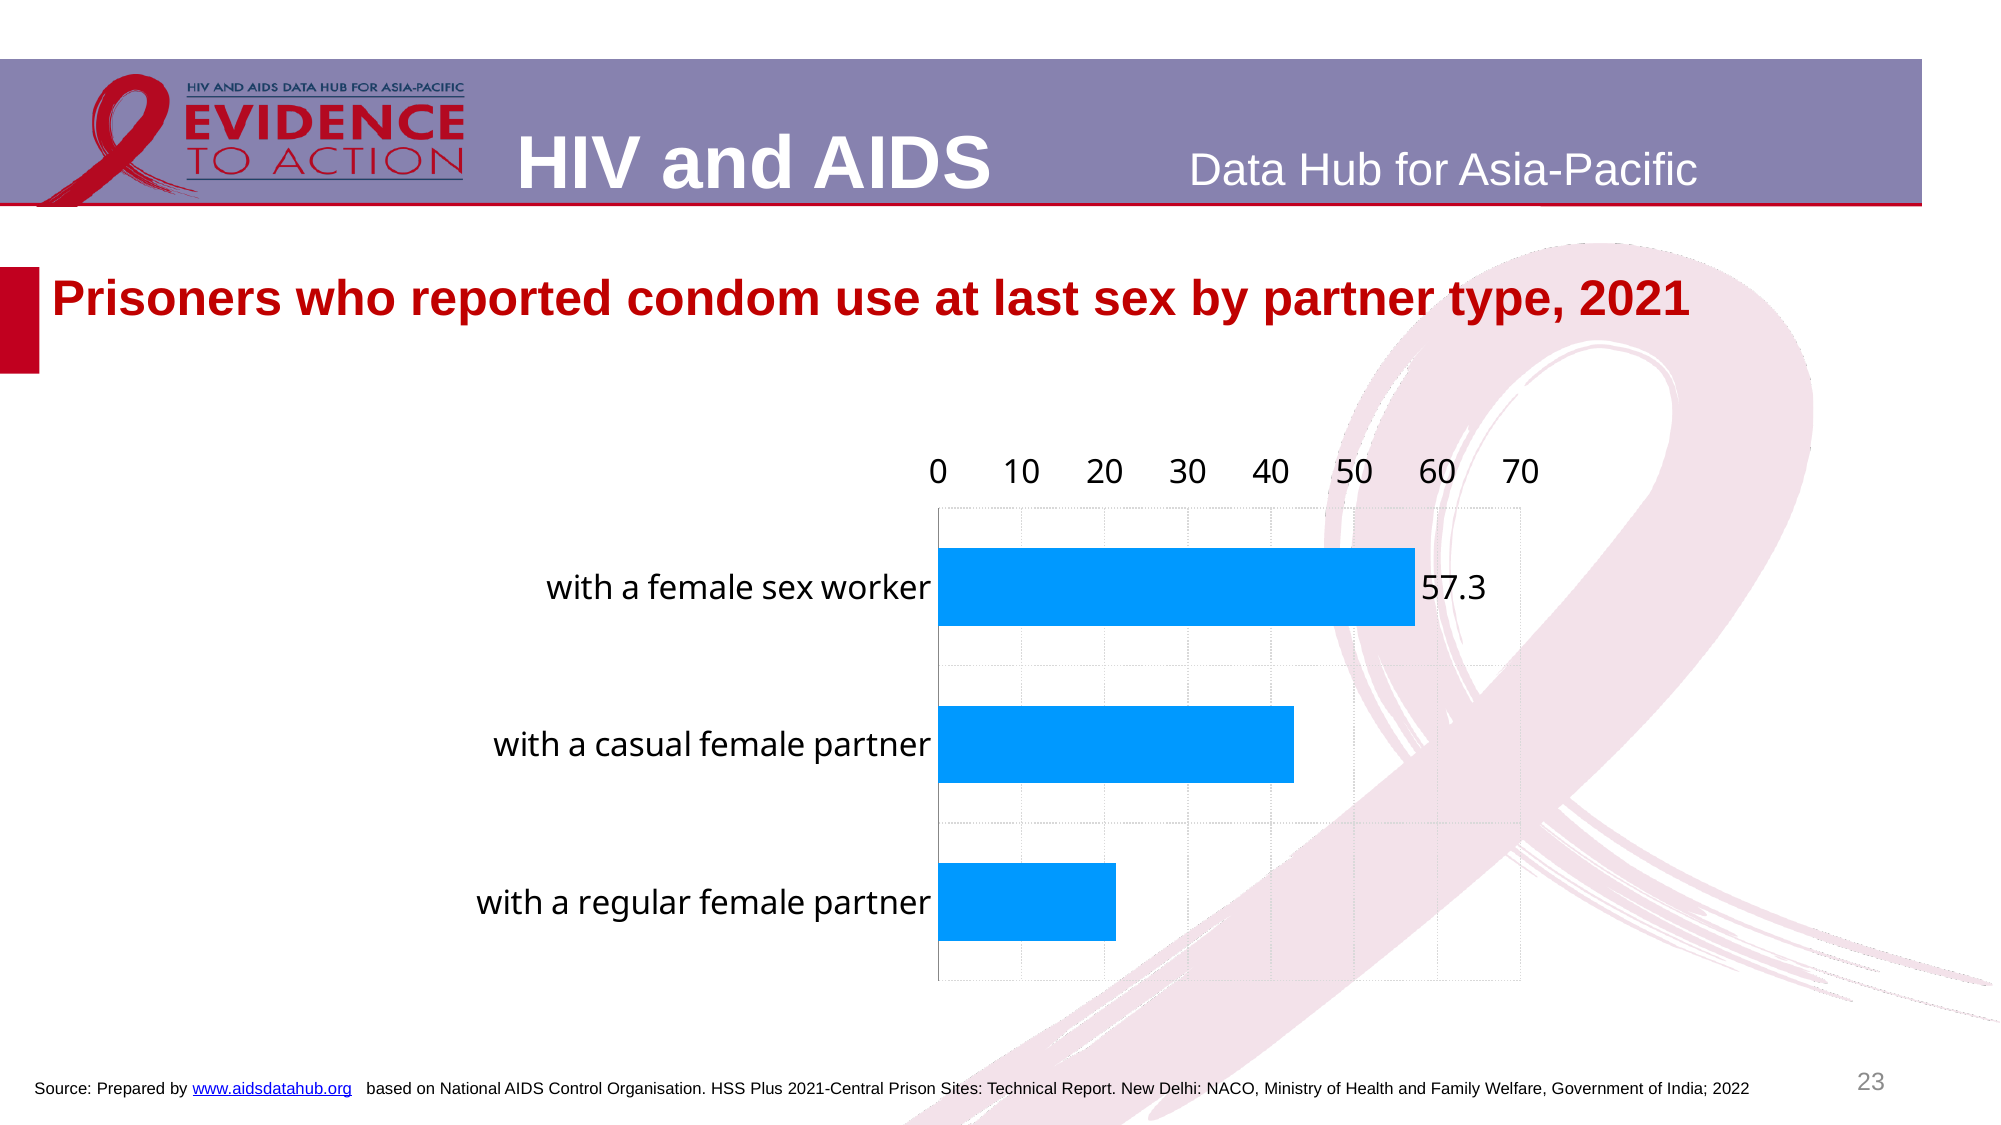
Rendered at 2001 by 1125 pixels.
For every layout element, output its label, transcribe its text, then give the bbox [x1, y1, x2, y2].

chart [302, 432, 1686, 1000]
text_box Source: Prepared by www.aidsdatahub.org based on National AIDS Control Organisation. HSS Plus 2021-Central Prison Sites: Technical Report. New Delhi: NACO, Ministry of Health and Family Welfare, Government of India; 2022 [19, 1070, 1827, 1123]
picture [706, 181, 2000, 1125]
picture [11, 74, 469, 207]
title Prisoners who reported condom use at last sex by partner type, 2021 [37, 257, 1875, 341]
slide_number 23 [1781, 1043, 1900, 1103]
